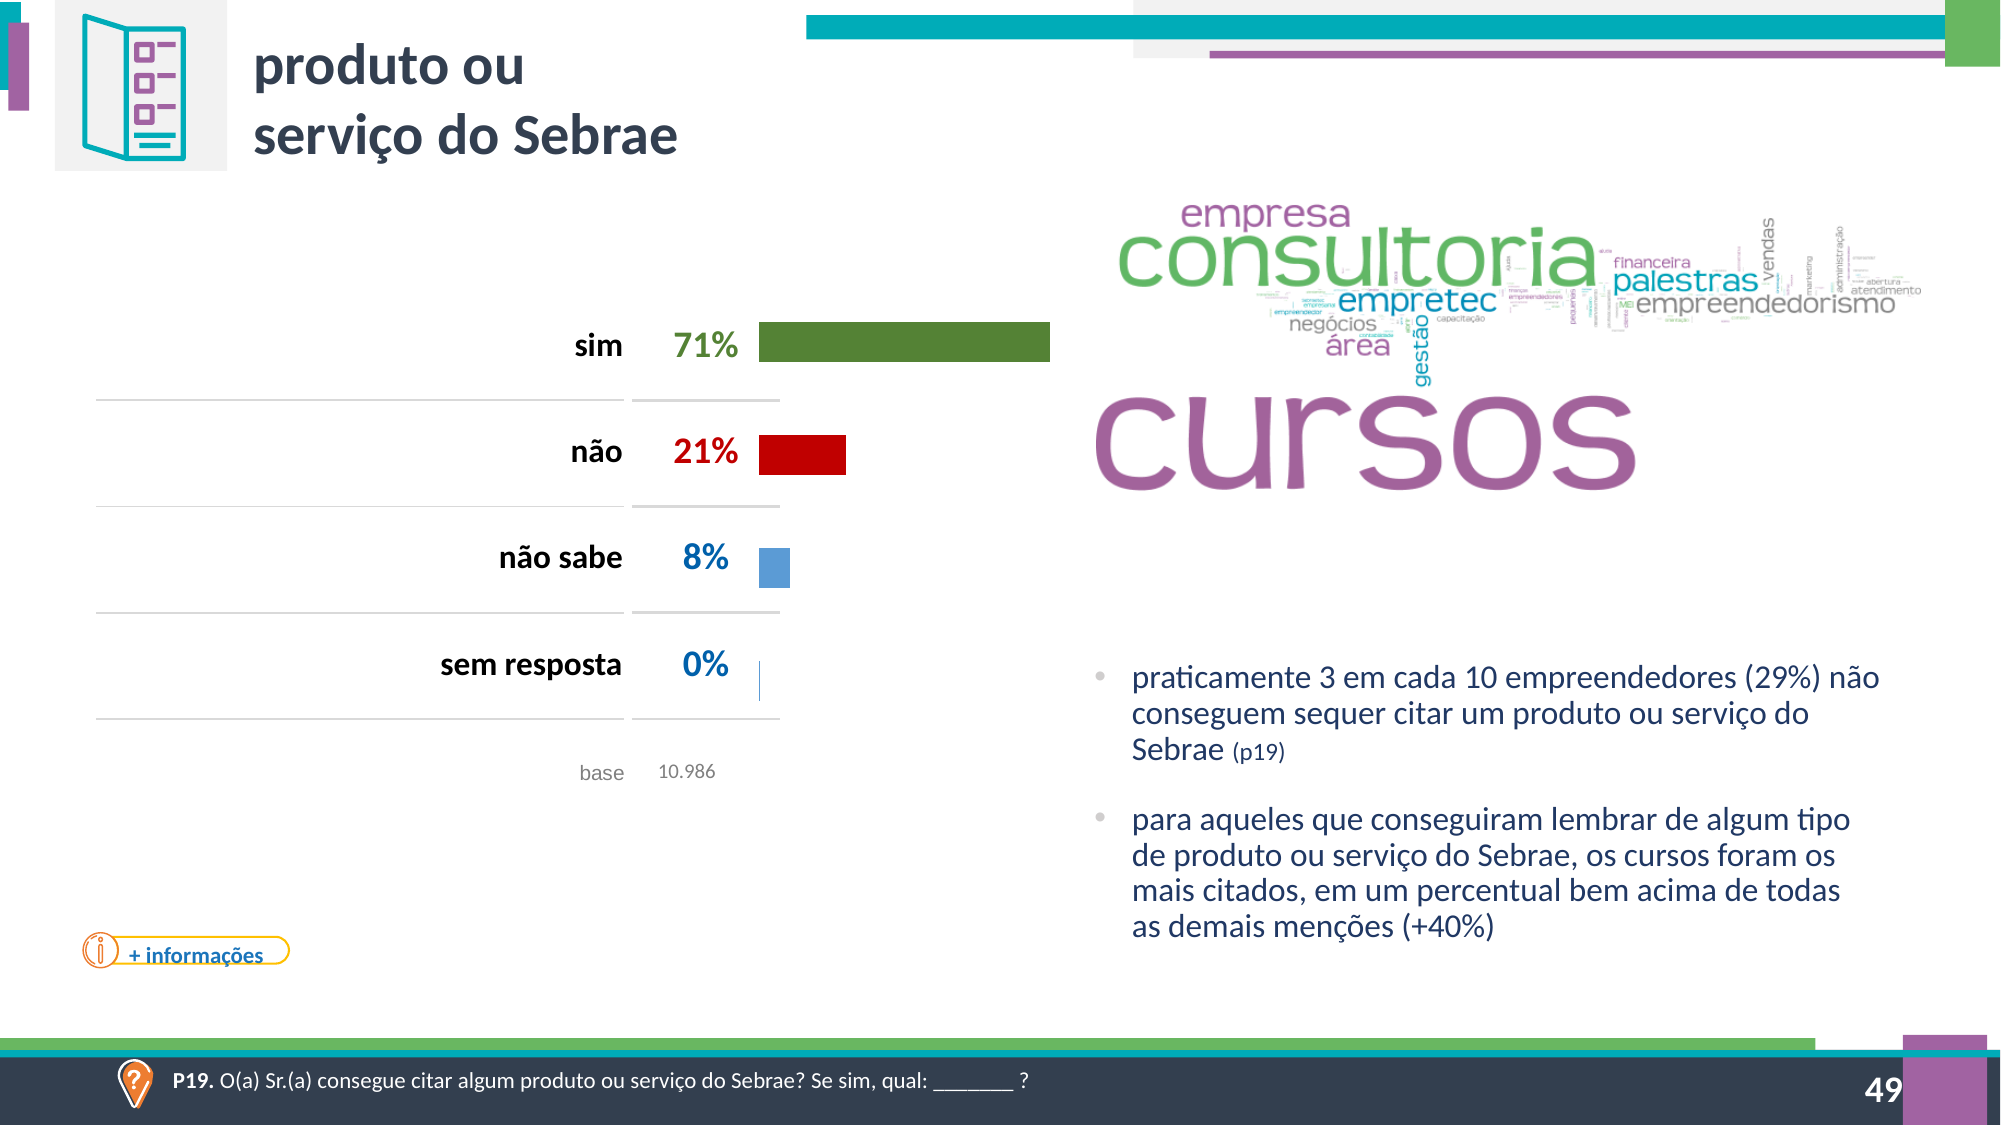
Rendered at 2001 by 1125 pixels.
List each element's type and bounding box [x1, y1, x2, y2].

text_box [82, 919, 313, 977]
table_header [645, 743, 728, 801]
text_box [1079, 793, 1889, 944]
table_header [634, 295, 751, 399]
picture [1096, 97, 1921, 598]
table_header [560, 743, 644, 801]
text_box [82, 13, 186, 162]
text_box [238, 18, 705, 174]
table_cell [96, 507, 624, 612]
table_cell [96, 614, 624, 718]
table_cell [96, 401, 624, 506]
text_box [158, 1058, 1765, 1101]
table_cell [634, 614, 751, 718]
chart [751, 275, 1094, 748]
table_cell [634, 508, 751, 611]
text_box [117, 1059, 154, 1110]
text_box [1094, 652, 1924, 748]
table_header [96, 294, 624, 399]
table_cell [634, 402, 751, 505]
